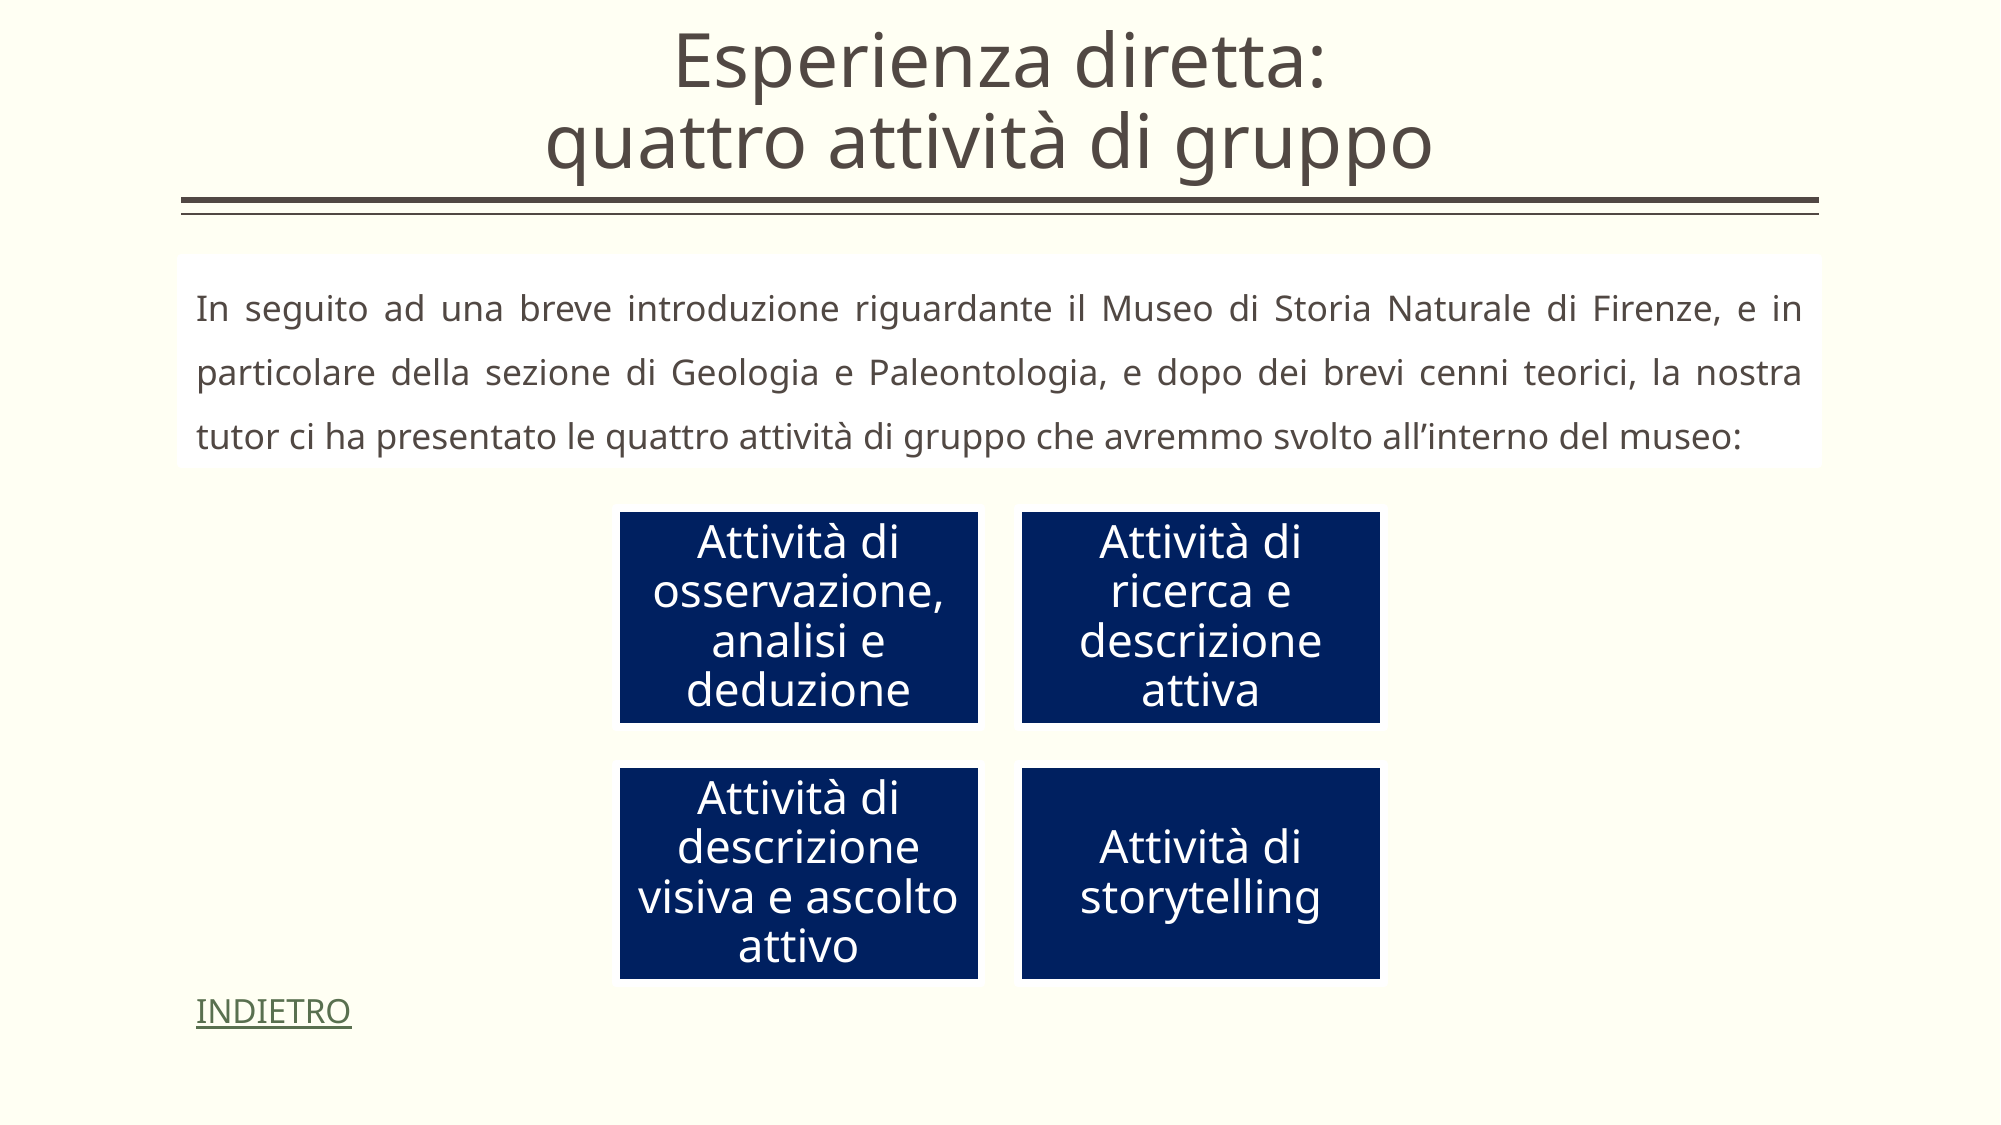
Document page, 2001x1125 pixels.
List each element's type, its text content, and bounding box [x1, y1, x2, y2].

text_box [517, 507, 1483, 984]
text_box INDIETRO [181, 983, 378, 1044]
title Esperienza diretta: quattro attività di gruppo [181, 12, 1819, 193]
text_box In seguito ad una breve introduzione riguardante il Museo di Storia Naturale di Firenze, e in particolare della sezione di Geologia e Paleontologia, e dopo dei brevi cenni teorici, la nostra tutor ci ha presentato le quattro attività di gruppo che avremmo svolto all’interno del museo: [177, 254, 1822, 468]
